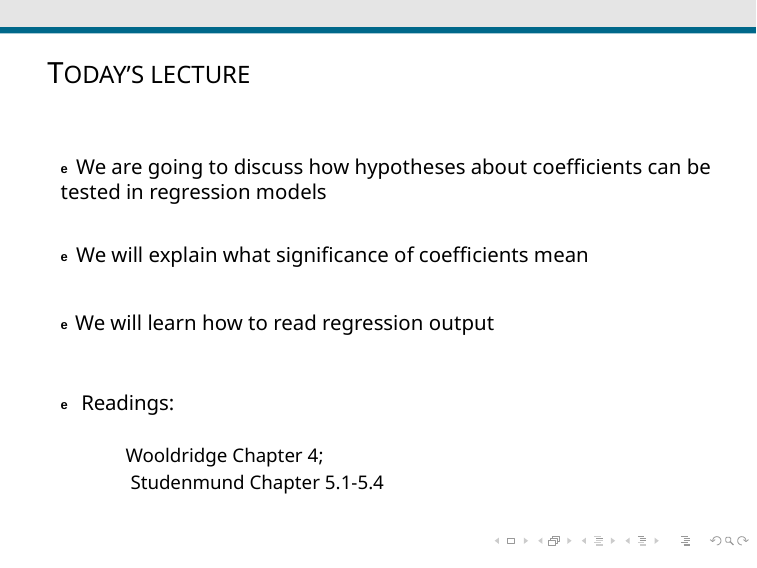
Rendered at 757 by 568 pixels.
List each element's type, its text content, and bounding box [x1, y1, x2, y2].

text_box TODAY’S LECTURE [0, 20, 298, 123]
text_box e We are going to discuss how hypotheses about coefficients can be tested in regression models e We will explain what significance of coefficients mean e We will learn how to read regression output e Readings: Wooldridge Chapter 4; Studenmund Chapter 5.1-5.4 [53, 128, 727, 509]
